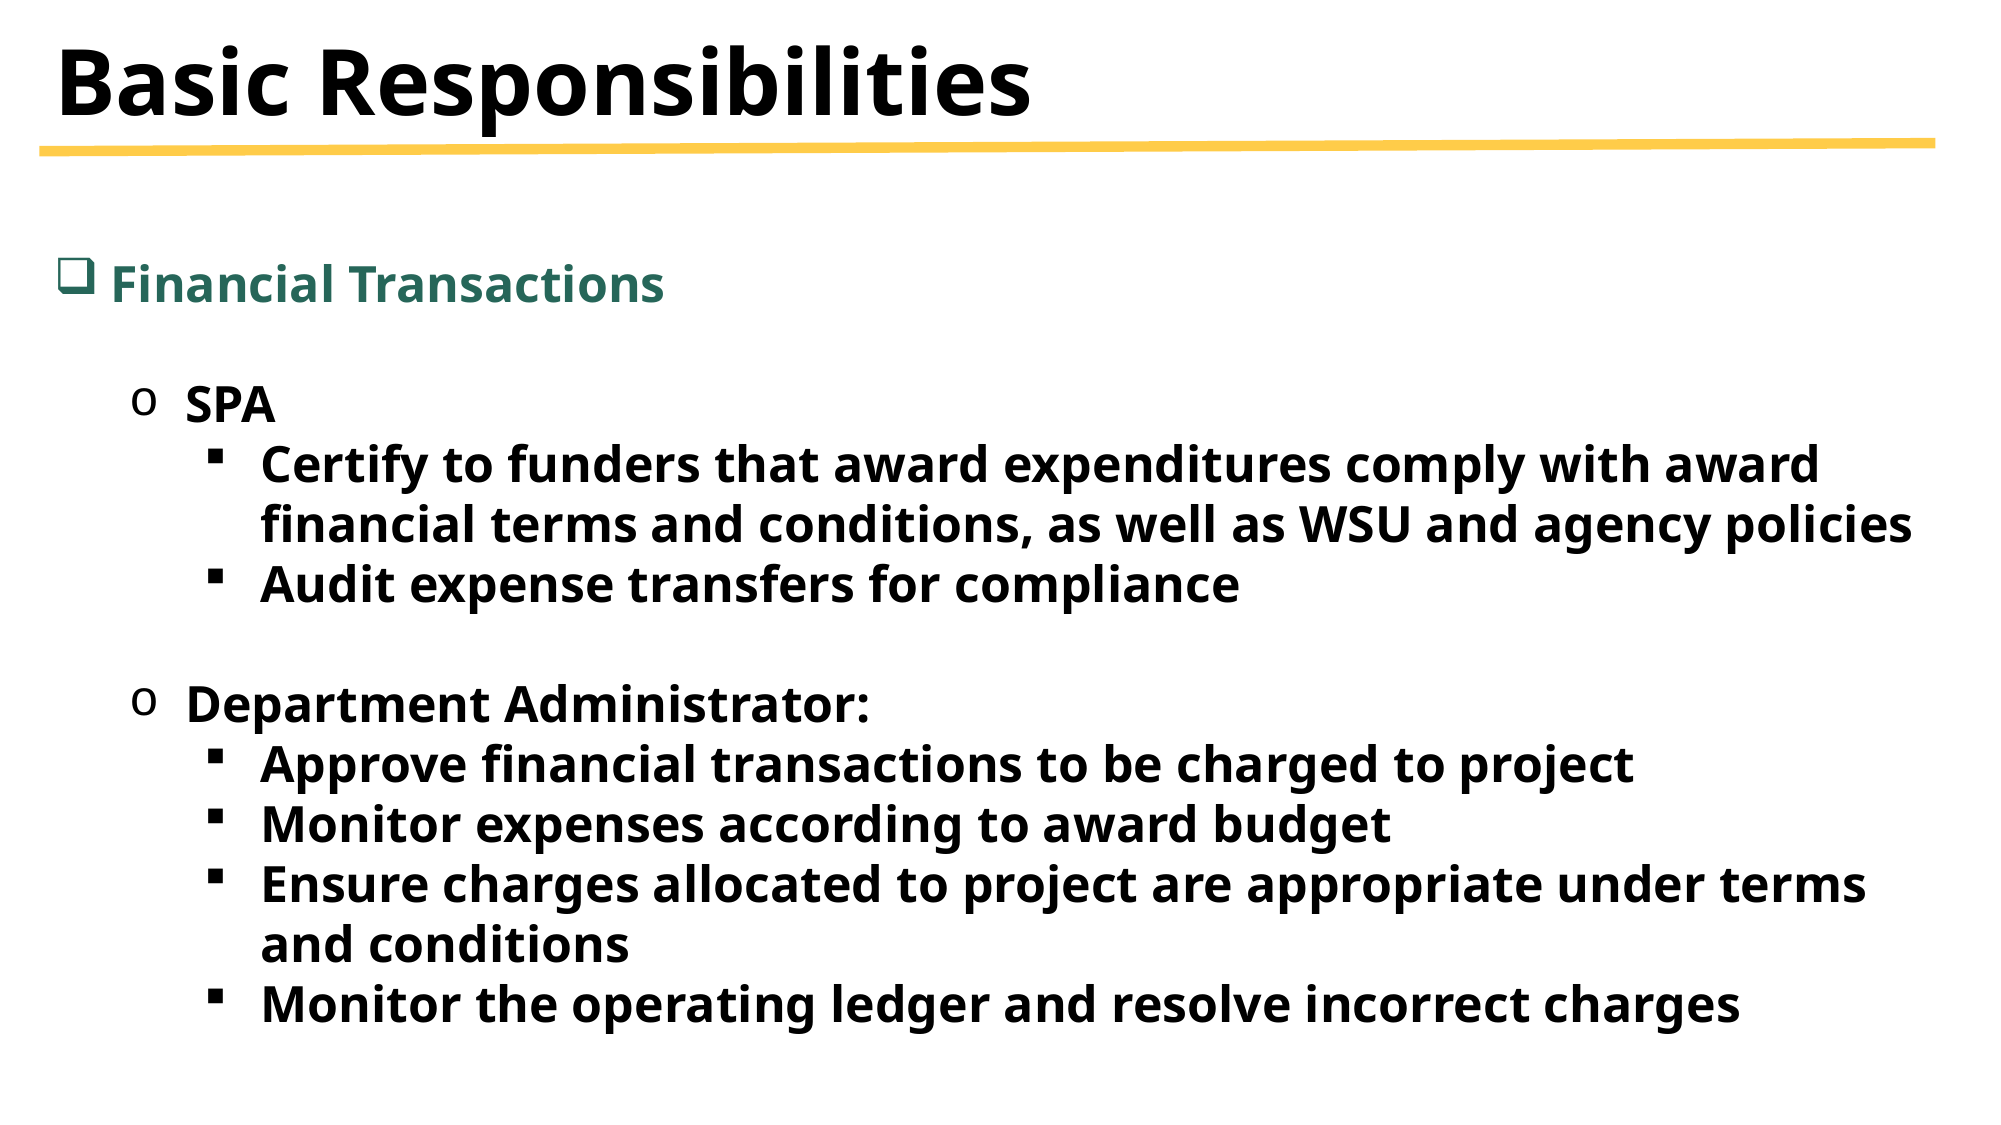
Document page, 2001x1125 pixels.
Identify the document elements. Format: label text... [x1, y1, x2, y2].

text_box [39, 142, 1936, 152]
text_box Financial Transactions SPA Certify to funders that award expenditures comply with award financial terms and conditions, as well as WSU and agency policies Audit expense transfers for compliance Department Administrator: Approve financial transactions to be charged to project Monitor expenses according to award budget Ensure charges allocated to project are appropriate under terms and conditions Monitor the operating ledger and resolve incorrect charges [39, 245, 1936, 1100]
text_box Basic Responsibilities [39, 16, 1207, 142]
